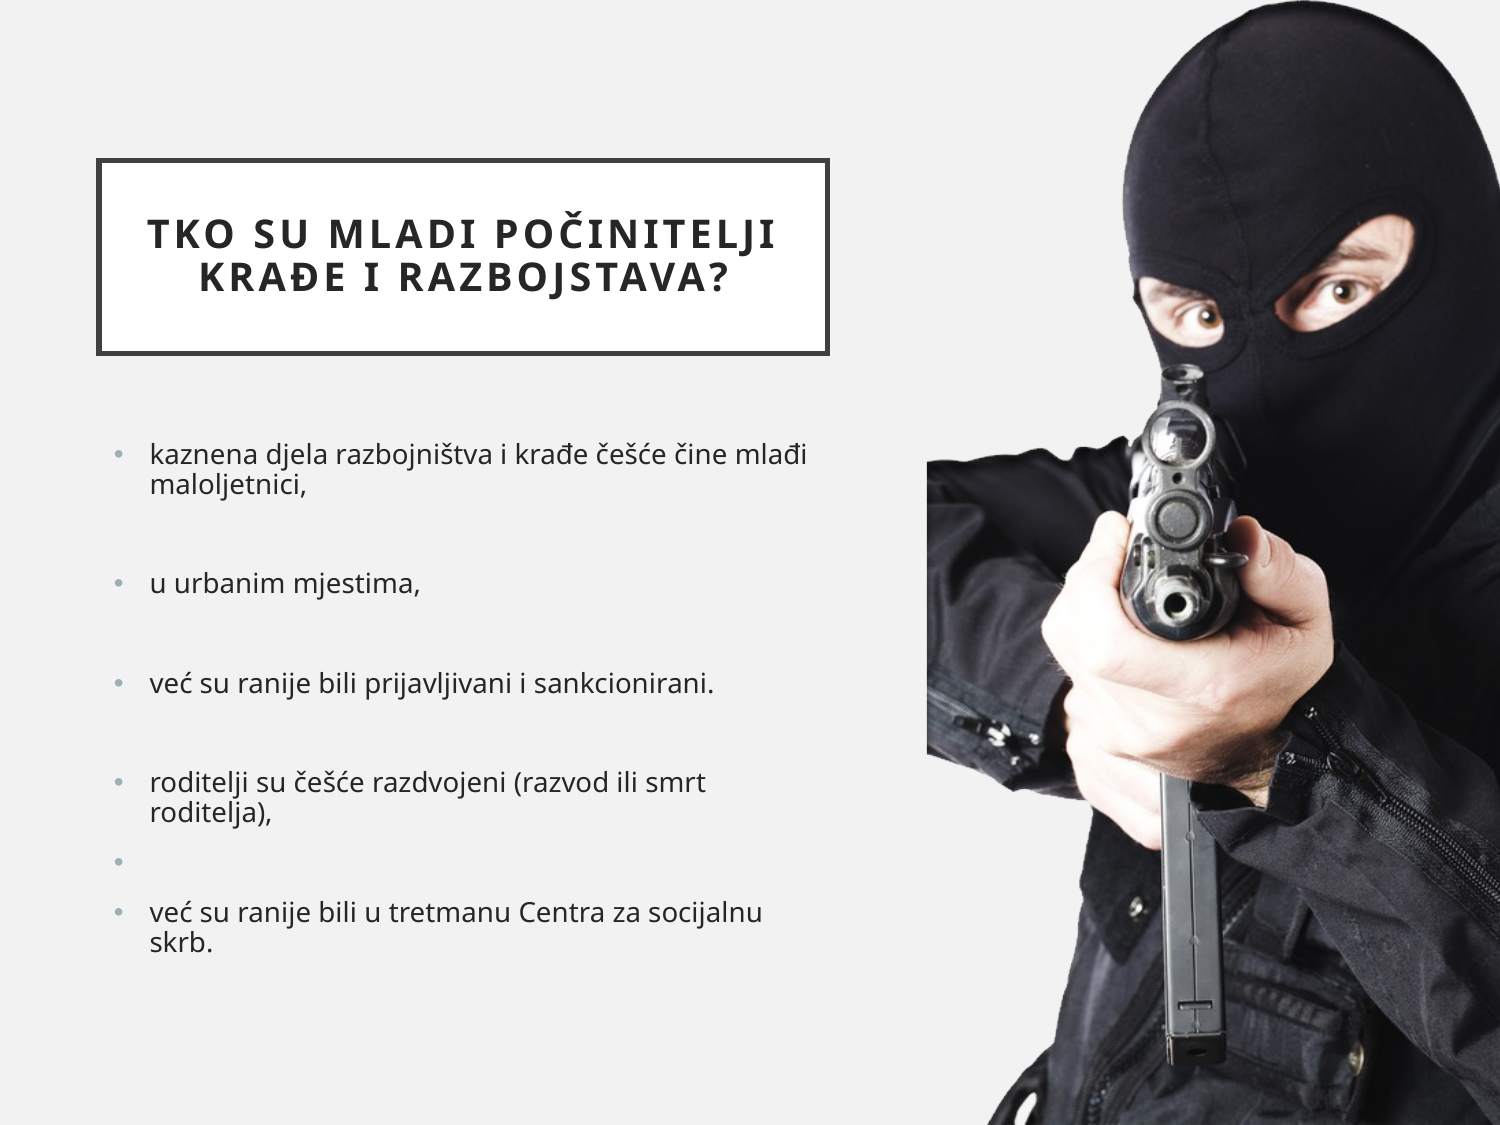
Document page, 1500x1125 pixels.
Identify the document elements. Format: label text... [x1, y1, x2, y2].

title Tko su mladi počinitelji krađe i razbojstava? [96, 158, 830, 356]
list kaznena djela razbojništva i krađe češće čine mlađi maloljetnici, u urbanim mjestima, već su ranije bili prijavljivani i sankcionirani. roditelji su češće razdvojeni (razvod ili smrt roditelja), već su ranije bili u tretmanu Centra za socijalnu skrb. [98, 433, 828, 968]
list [926, 0, 1500, 1125]
